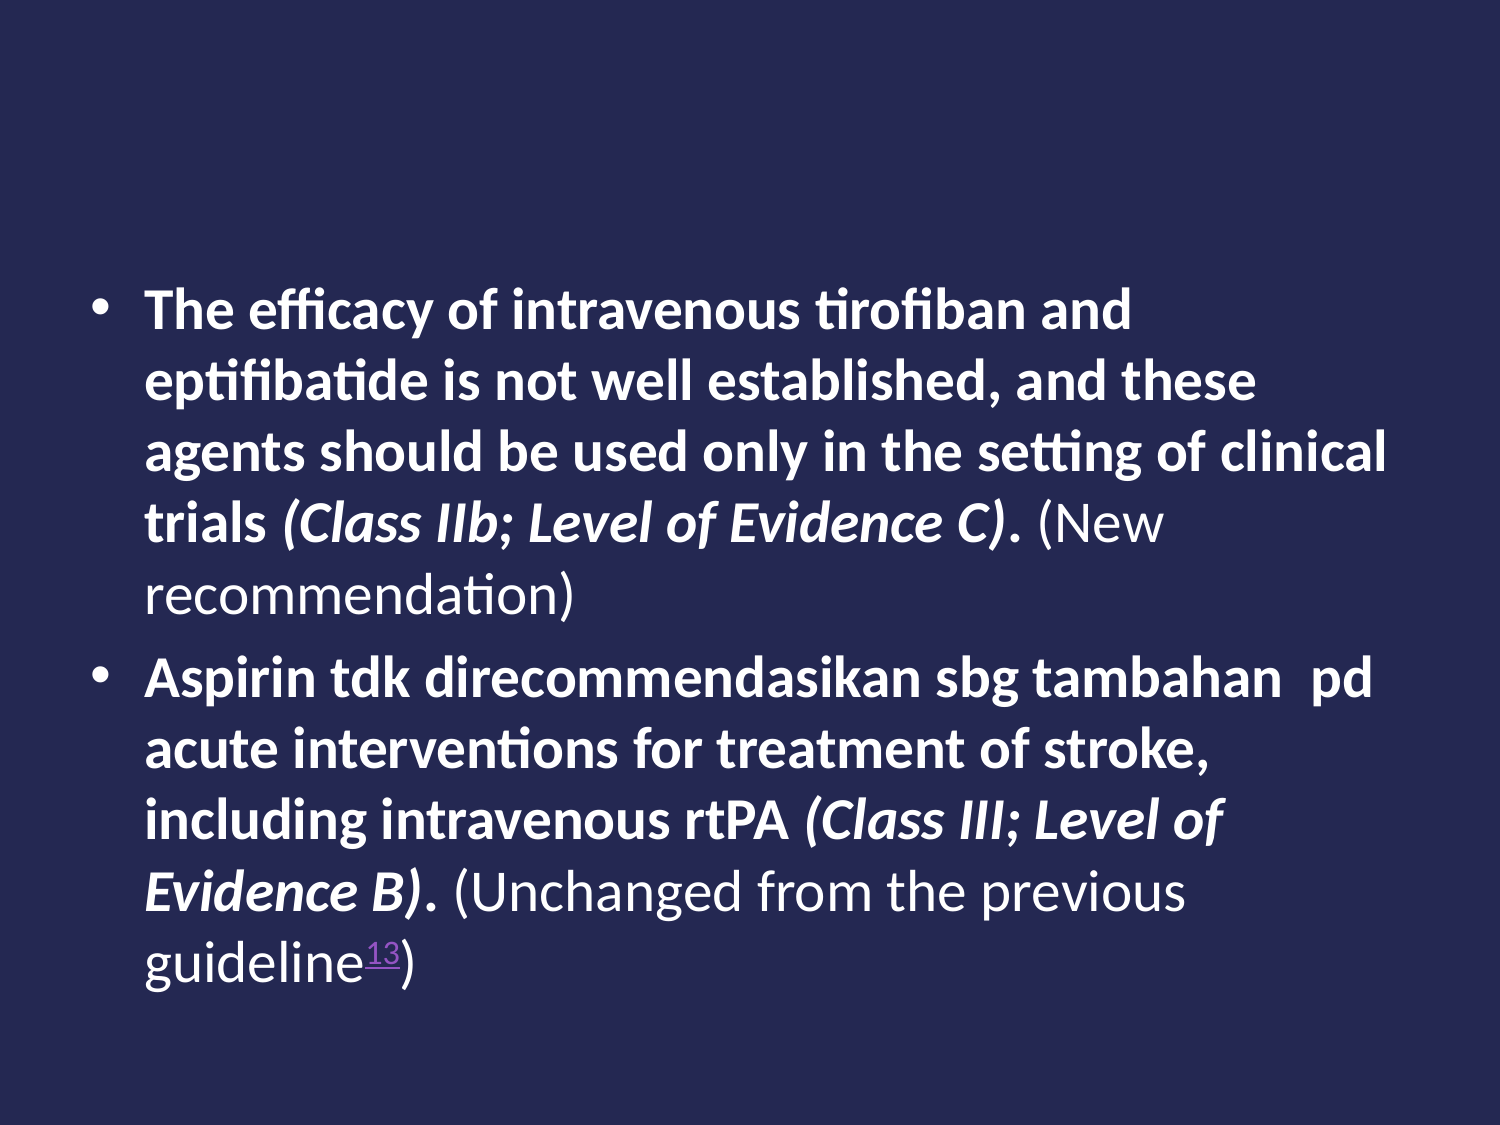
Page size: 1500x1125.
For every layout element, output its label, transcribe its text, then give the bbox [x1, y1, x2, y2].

list The efficacy of intravenous tirofiban and eptifibatide is not well established, and these agents should be used only in the setting of clinical trials (Class IIb; Level of Evidence C). (New recommendation) Aspirin tdk direcommendasikan sbg tambahan pd acute interventions for treatment of stroke, including intravenous rtPA (Class III; Level of Evidence B). (Unchanged from the previous guideline13) [75, 262, 1425, 1005]
